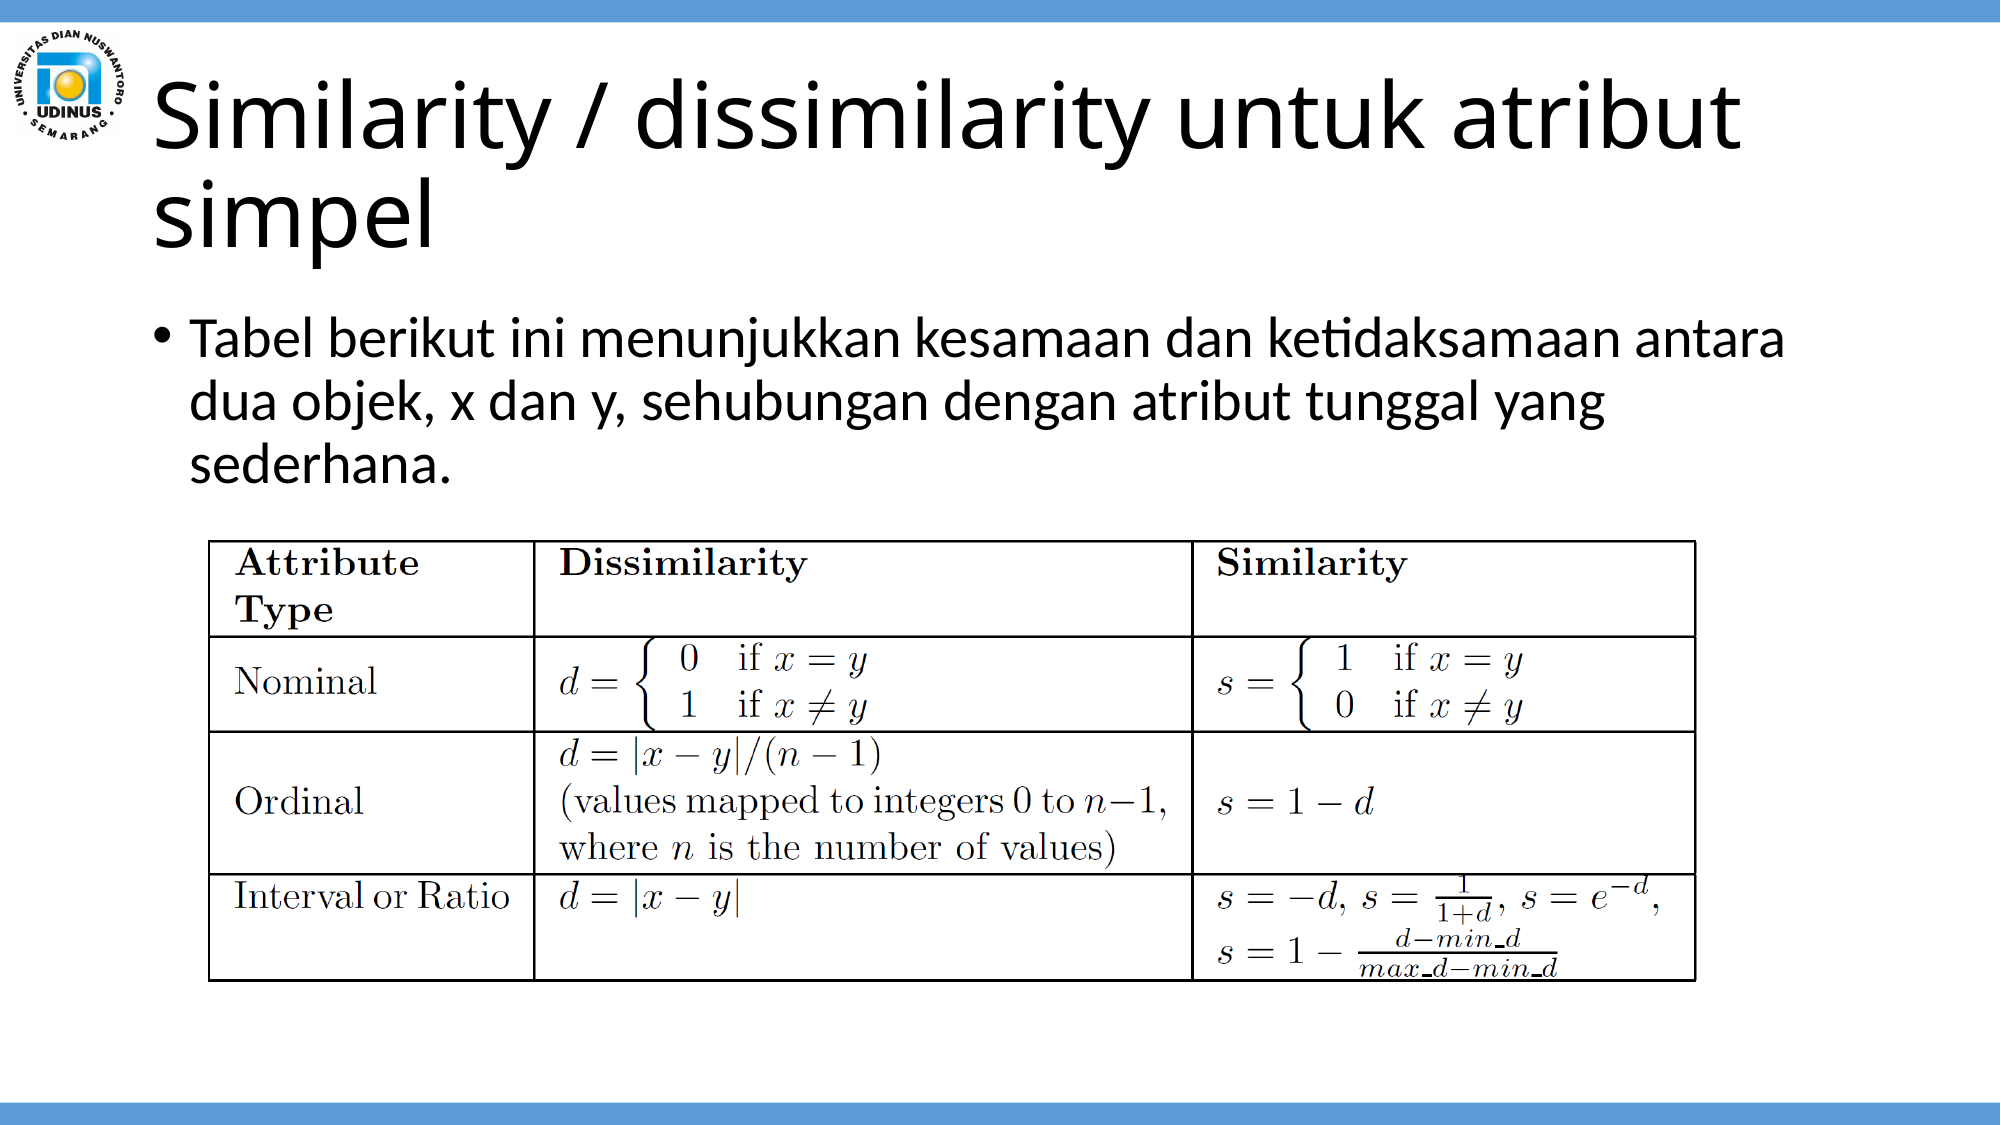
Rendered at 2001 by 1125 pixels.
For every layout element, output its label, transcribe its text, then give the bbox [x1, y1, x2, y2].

picture [199, 535, 1700, 986]
list Tabel berikut ini menunjukkan kesamaan dan ketidaksamaan antara dua objek, x dan y, sehubungan dengan atribut tunggal yang sederhana. [137, 299, 1863, 1014]
picture [14, 30, 124, 140]
title Similarity / dissimilarity untuk atribut simpel [137, 59, 1863, 278]
